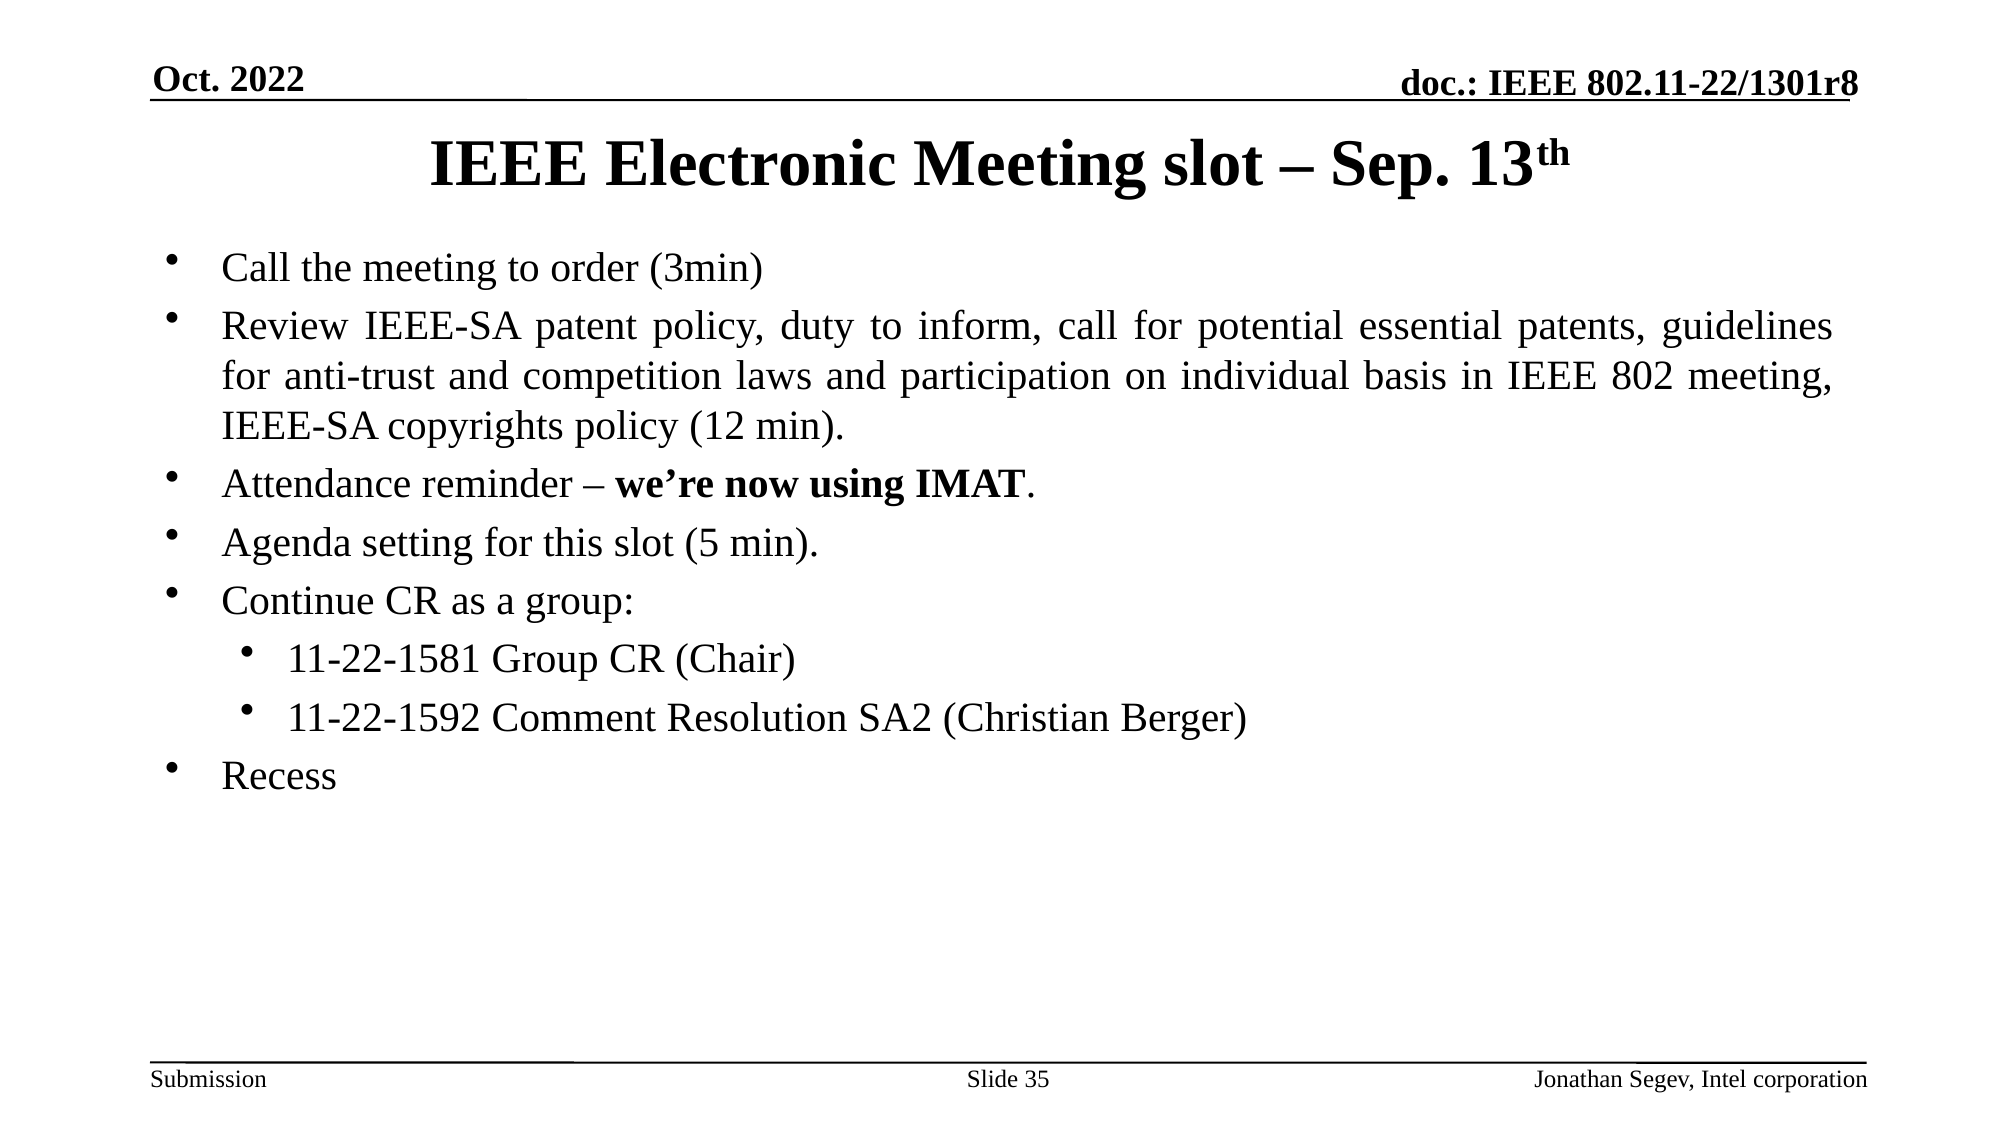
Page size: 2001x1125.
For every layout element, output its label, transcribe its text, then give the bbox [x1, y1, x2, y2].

slide_number Slide 35 [950, 1061, 1067, 1123]
title IEEE Electronic Meeting slot – Sep. 13th [149, 112, 1850, 205]
list Call the meeting to order (3min) Review IEEE-SA patent policy, duty to inform, call for potential essential patents, guidelines for anti-trust and competition laws and participation on individual basis in IEEE 802 meeting, IEEE-SA copyrights policy (12 min). Attendance reminder – we’re now using IMAT. Agenda setting for this slot (5 min). Continue CR as a group: 11-22-1581 Group CR (Chair) 11-22-1592 Comment Resolution SA2 (Christian Berger) Recess [149, 231, 1850, 1048]
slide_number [152, 54, 563, 100]
footer Jonathan Segev, Intel corporation [1171, 1061, 1869, 1093]
